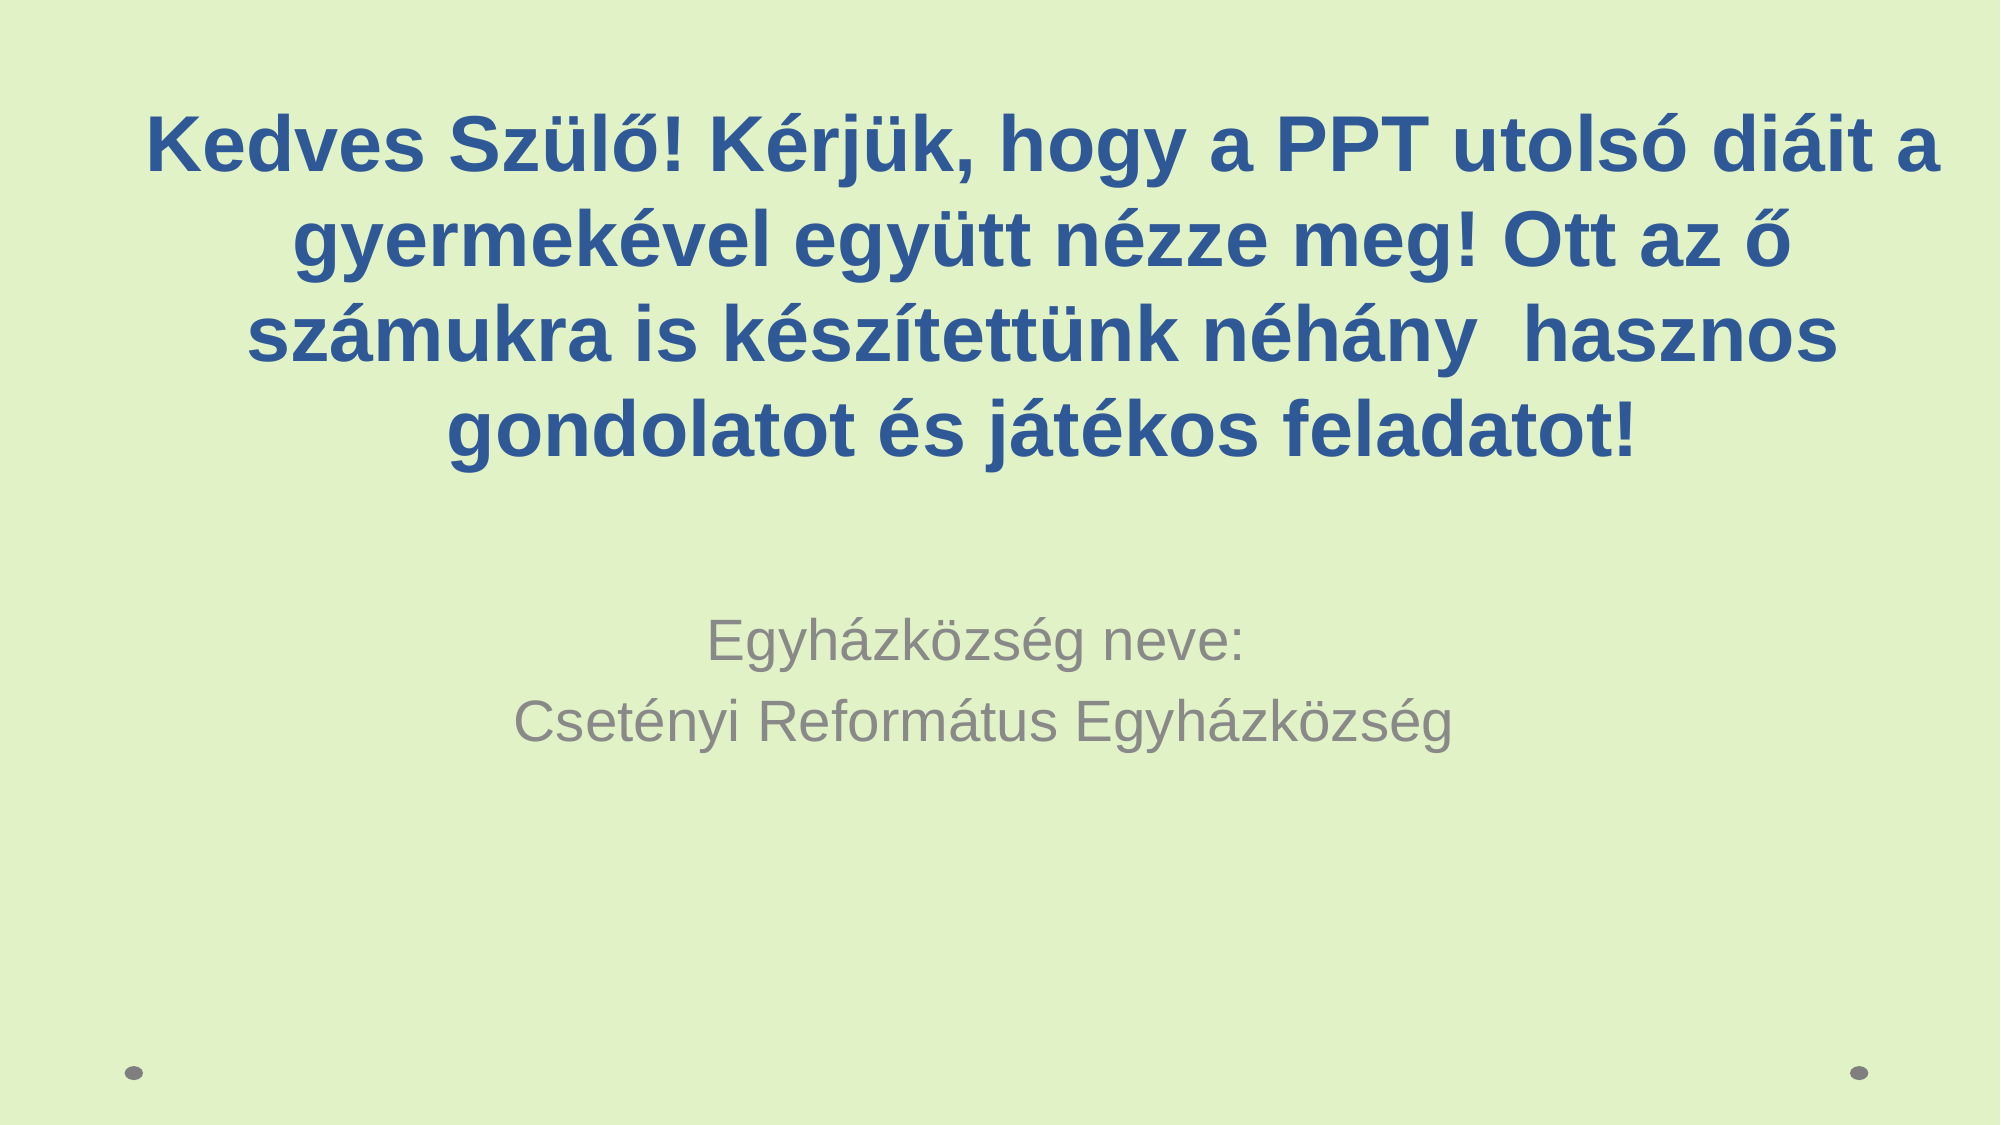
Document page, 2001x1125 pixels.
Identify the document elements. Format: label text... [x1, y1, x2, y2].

title Kedves Szülő! Kérjük, hogy a PPT utolsó diáit a gyermekével együtt nézze meg! Ott az ő számukra is készítettünk néhány hasznos gondolatot és játékos feladatot! [87, 125, 2000, 480]
subtitle Egyházközség neve: Csetényi Református Egyházközség [362, 513, 1591, 1071]
